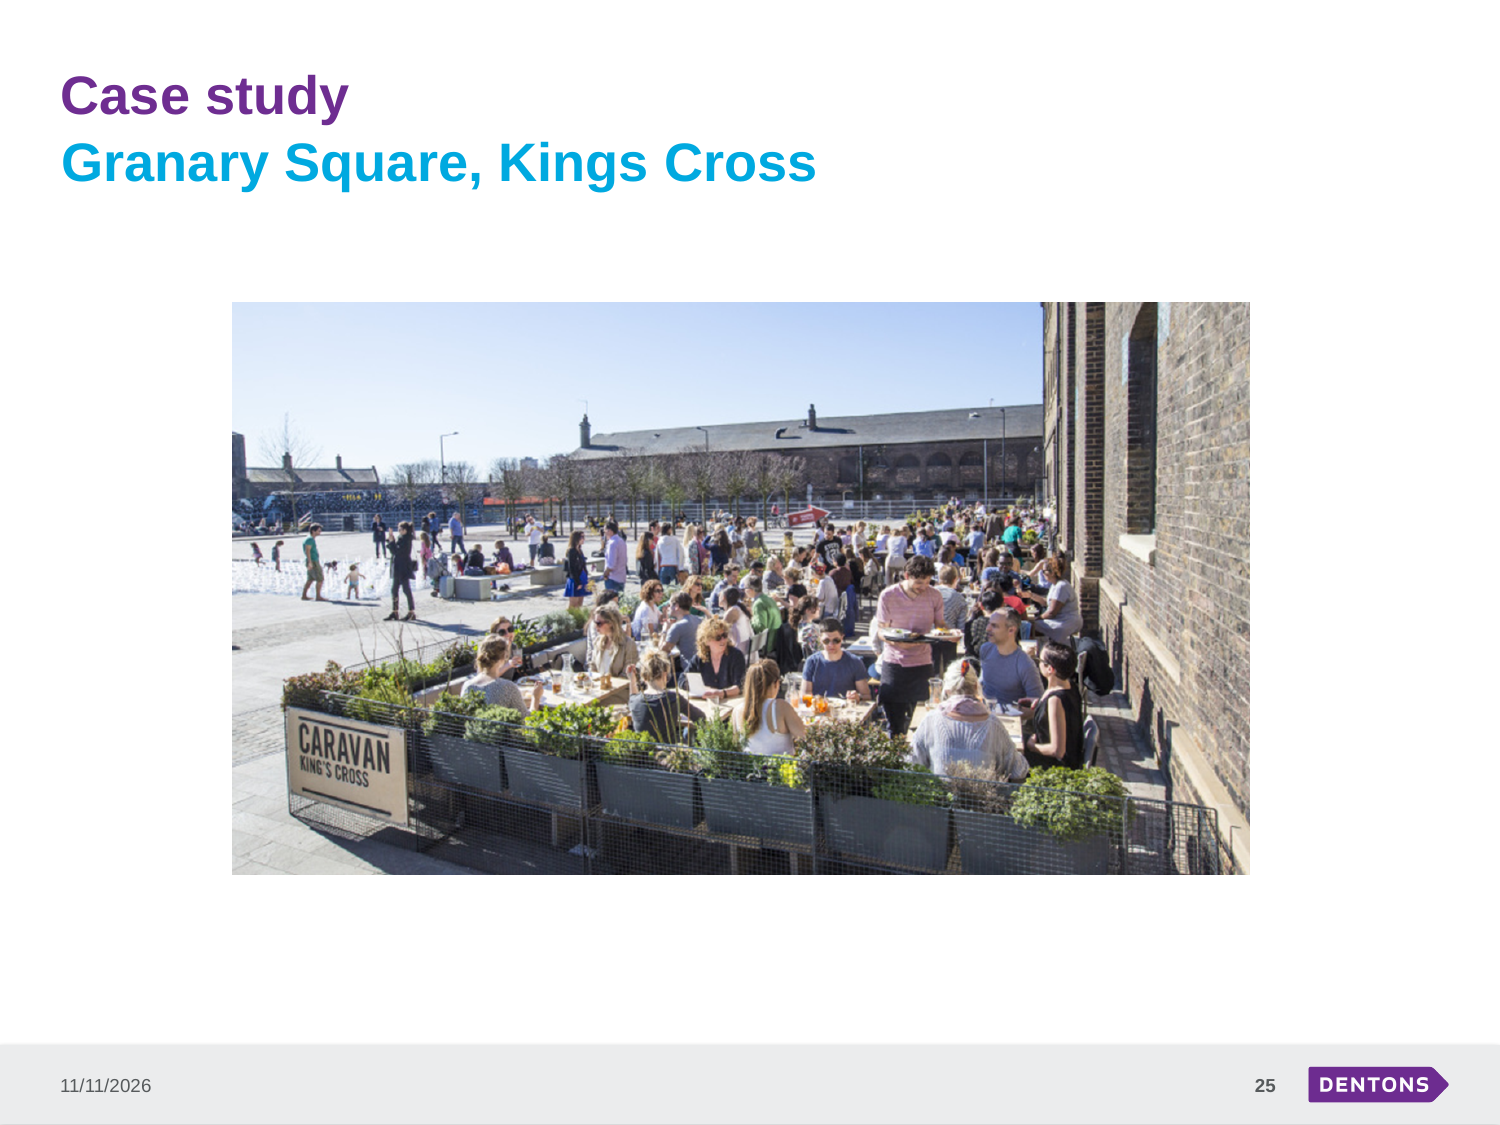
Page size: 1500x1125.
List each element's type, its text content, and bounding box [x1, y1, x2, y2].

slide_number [60, 1073, 326, 1097]
title Case study [60, 60, 1441, 126]
list Granary Square, Kings Cross [61, 127, 1442, 203]
picture [1296, 1054, 1461, 1115]
slide_number 25 [1252, 1073, 1276, 1097]
picture [232, 302, 1250, 875]
